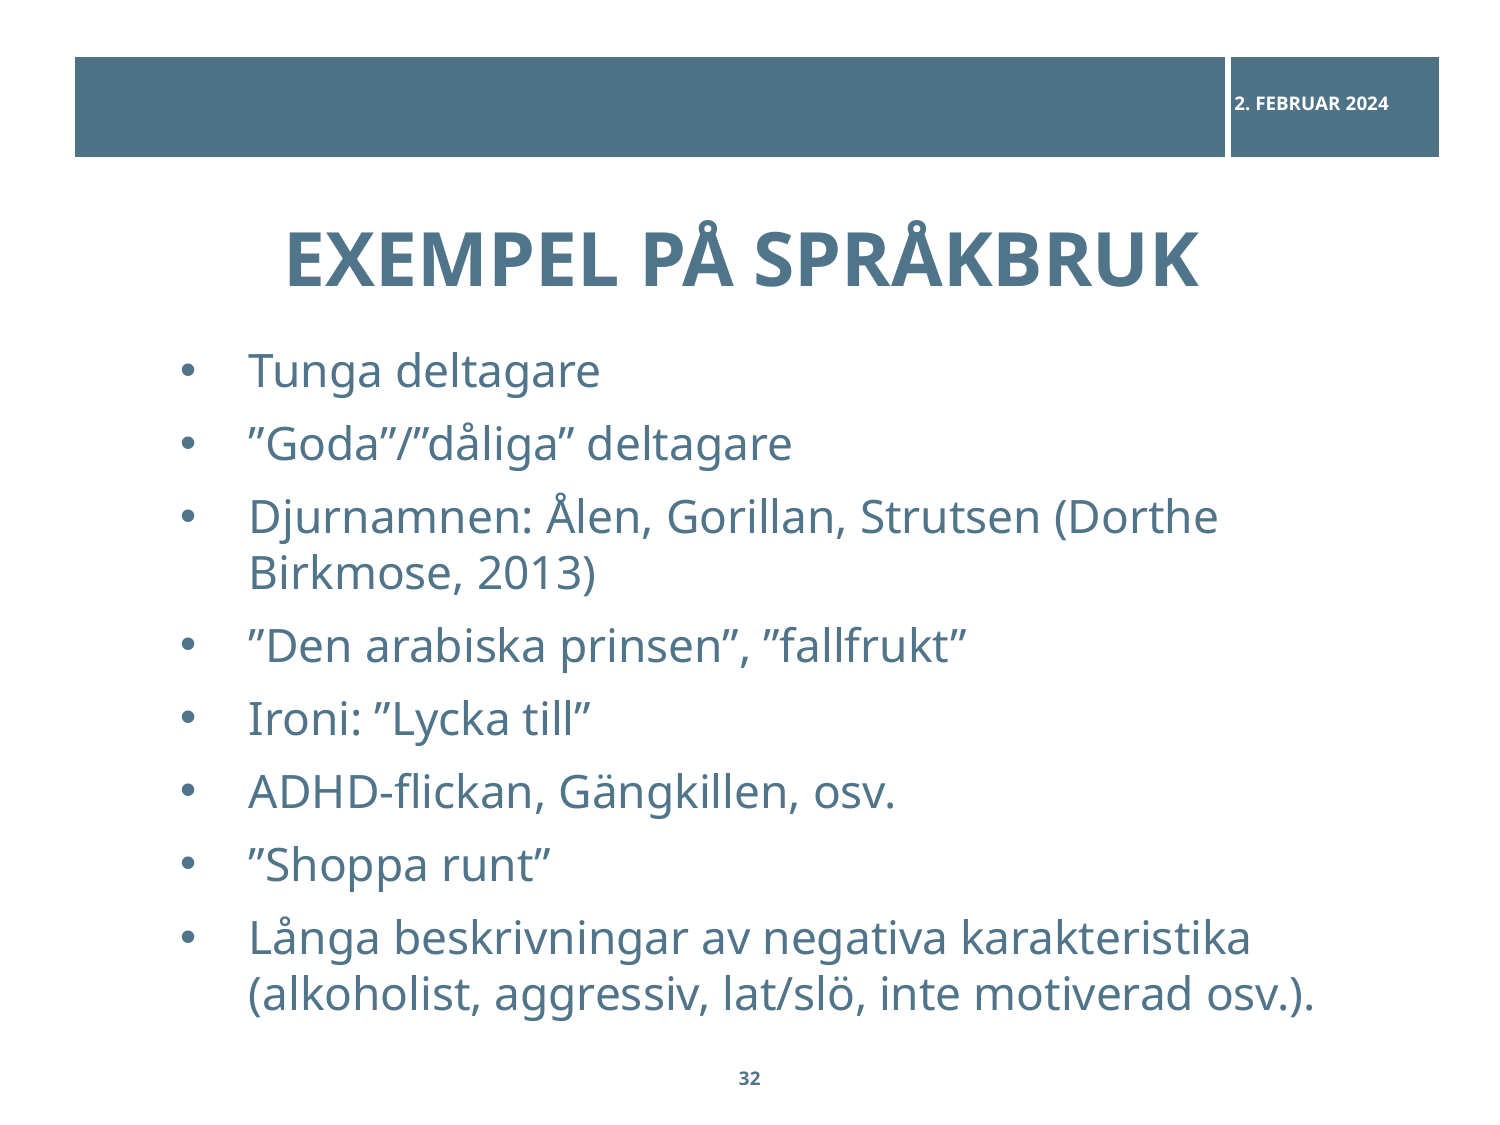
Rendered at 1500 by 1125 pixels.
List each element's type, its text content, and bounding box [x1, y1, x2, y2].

list Tunga deltagare ”Goda”/”dåliga” deltagare Djurnamnen: Ålen, Gorillan, Strutsen (Dorthe Birkmose, 2013) ”Den arabiska prinsen”, ”fallfrukt” Ironi: ”Lycka till” ADHD-flickan, Gängkillen, osv. ”Shoppa runt” Långa beskrivningar av negativa karakteristika (alkoholist, aggressiv, lat/slö, inte motiverad osv.). [180, 341, 1323, 1035]
title ExempeL på språkbruk [83, 195, 1420, 321]
footer 2. februar 2024 [1222, 62, 1431, 147]
